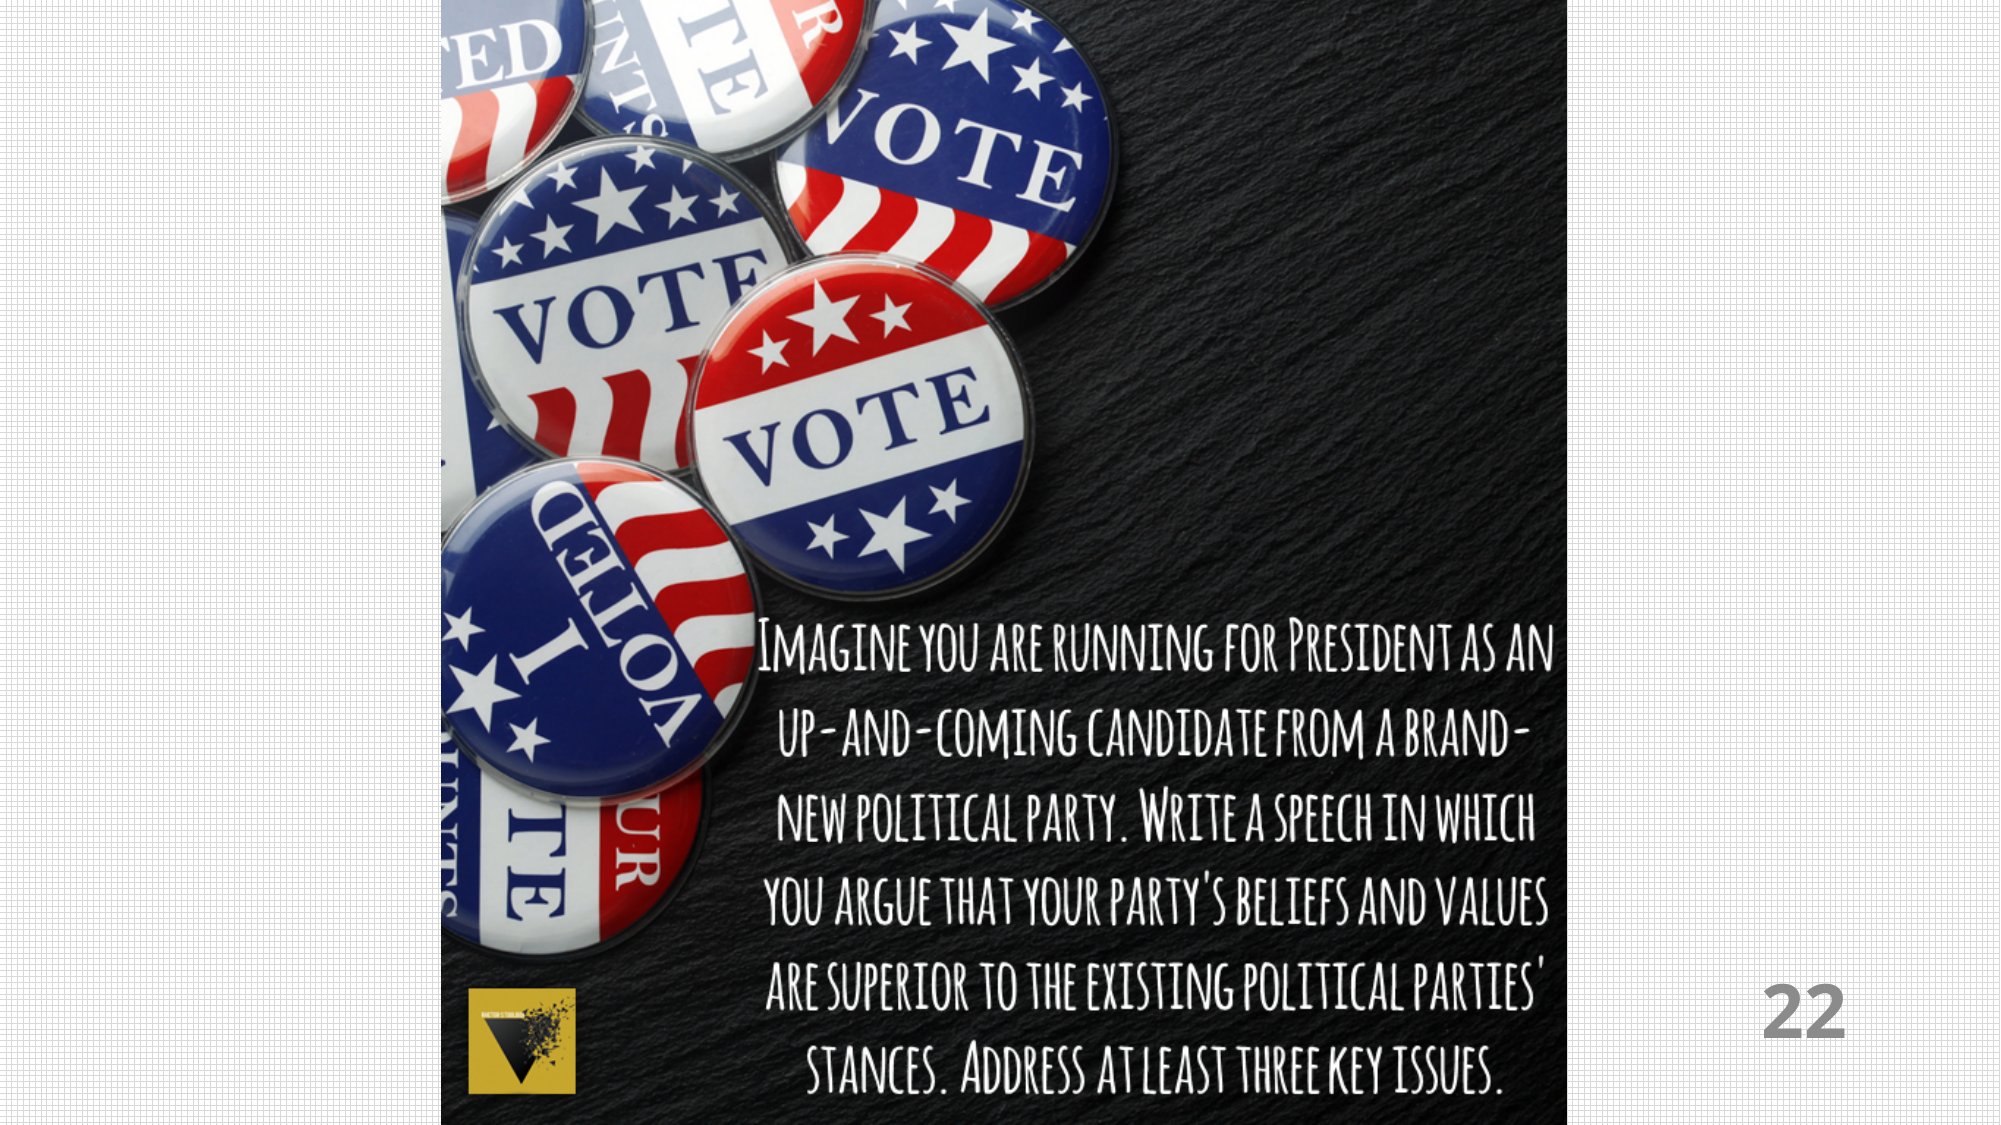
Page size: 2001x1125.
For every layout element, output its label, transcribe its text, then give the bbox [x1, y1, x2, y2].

slide_number 22 [1725, 927, 1863, 1103]
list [441, 0, 1567, 1125]
